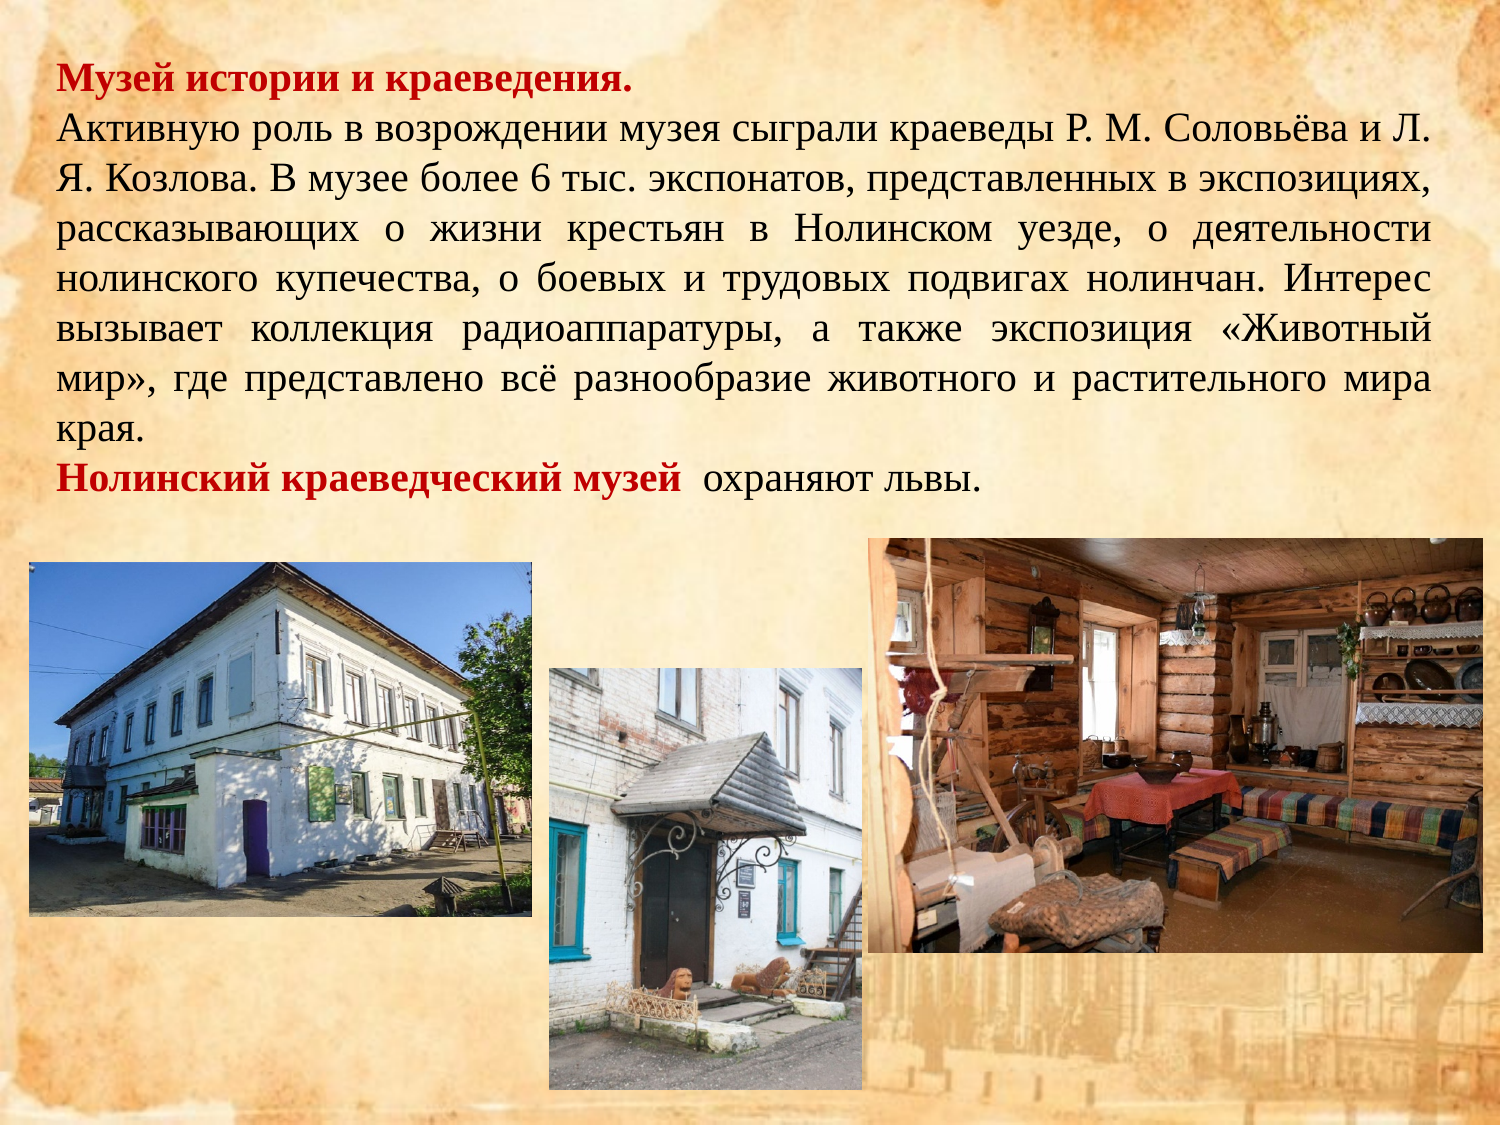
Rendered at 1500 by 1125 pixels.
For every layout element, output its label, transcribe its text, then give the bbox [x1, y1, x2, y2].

picture [0, 0, 1500, 1125]
text_box Музей истории и краеведения. Активную роль в возрождении музея сыграли краеведы Р. М. Соловьёва и Л. Я. Козлова. В музее более 6 тыс. экспонатов, представленных в экспозициях, рассказывающих о жизни крестьян в Нолинском уезде, о деятельности нолинского купечества, о боевых и трудовых подвигах нолинчан. Интерес вызывает коллекция радиоаппаратуры, а также экспозиция «Животный мир», где представлено всё разнообразие животного и растительного мира края. Нолинский краеведческий музей охраняют львы. [41, 42, 1447, 558]
